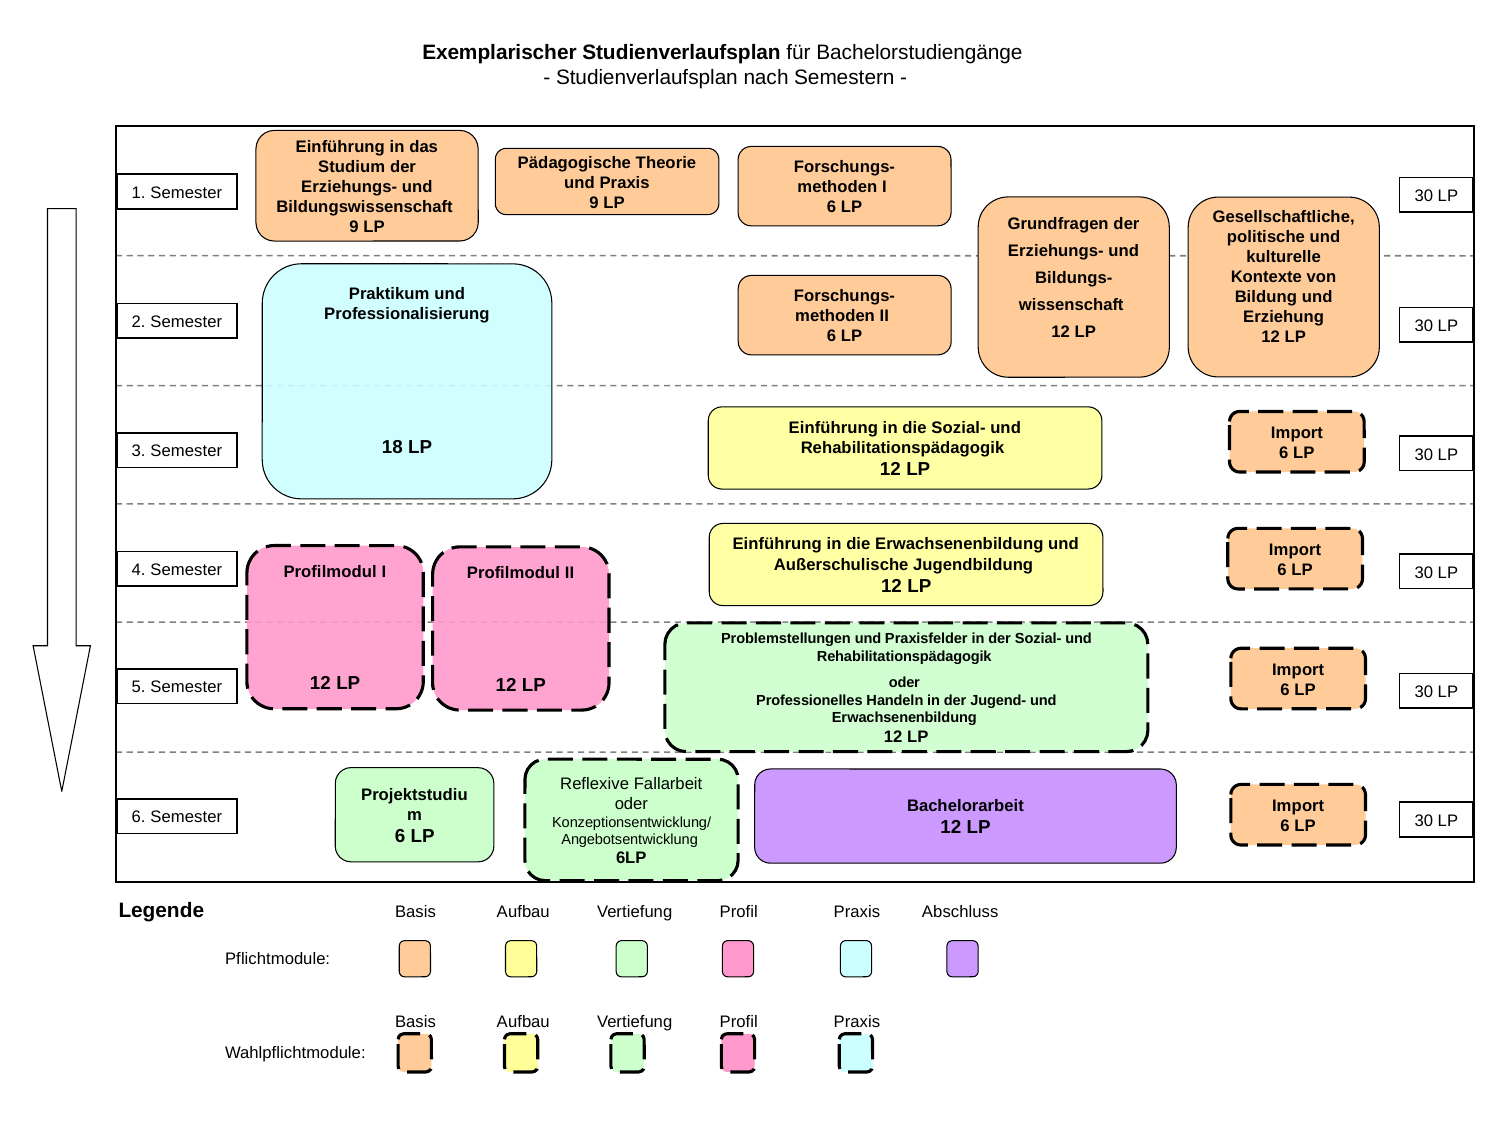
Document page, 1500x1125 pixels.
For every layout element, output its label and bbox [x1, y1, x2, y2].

text_box [33, 31, 1475, 1073]
